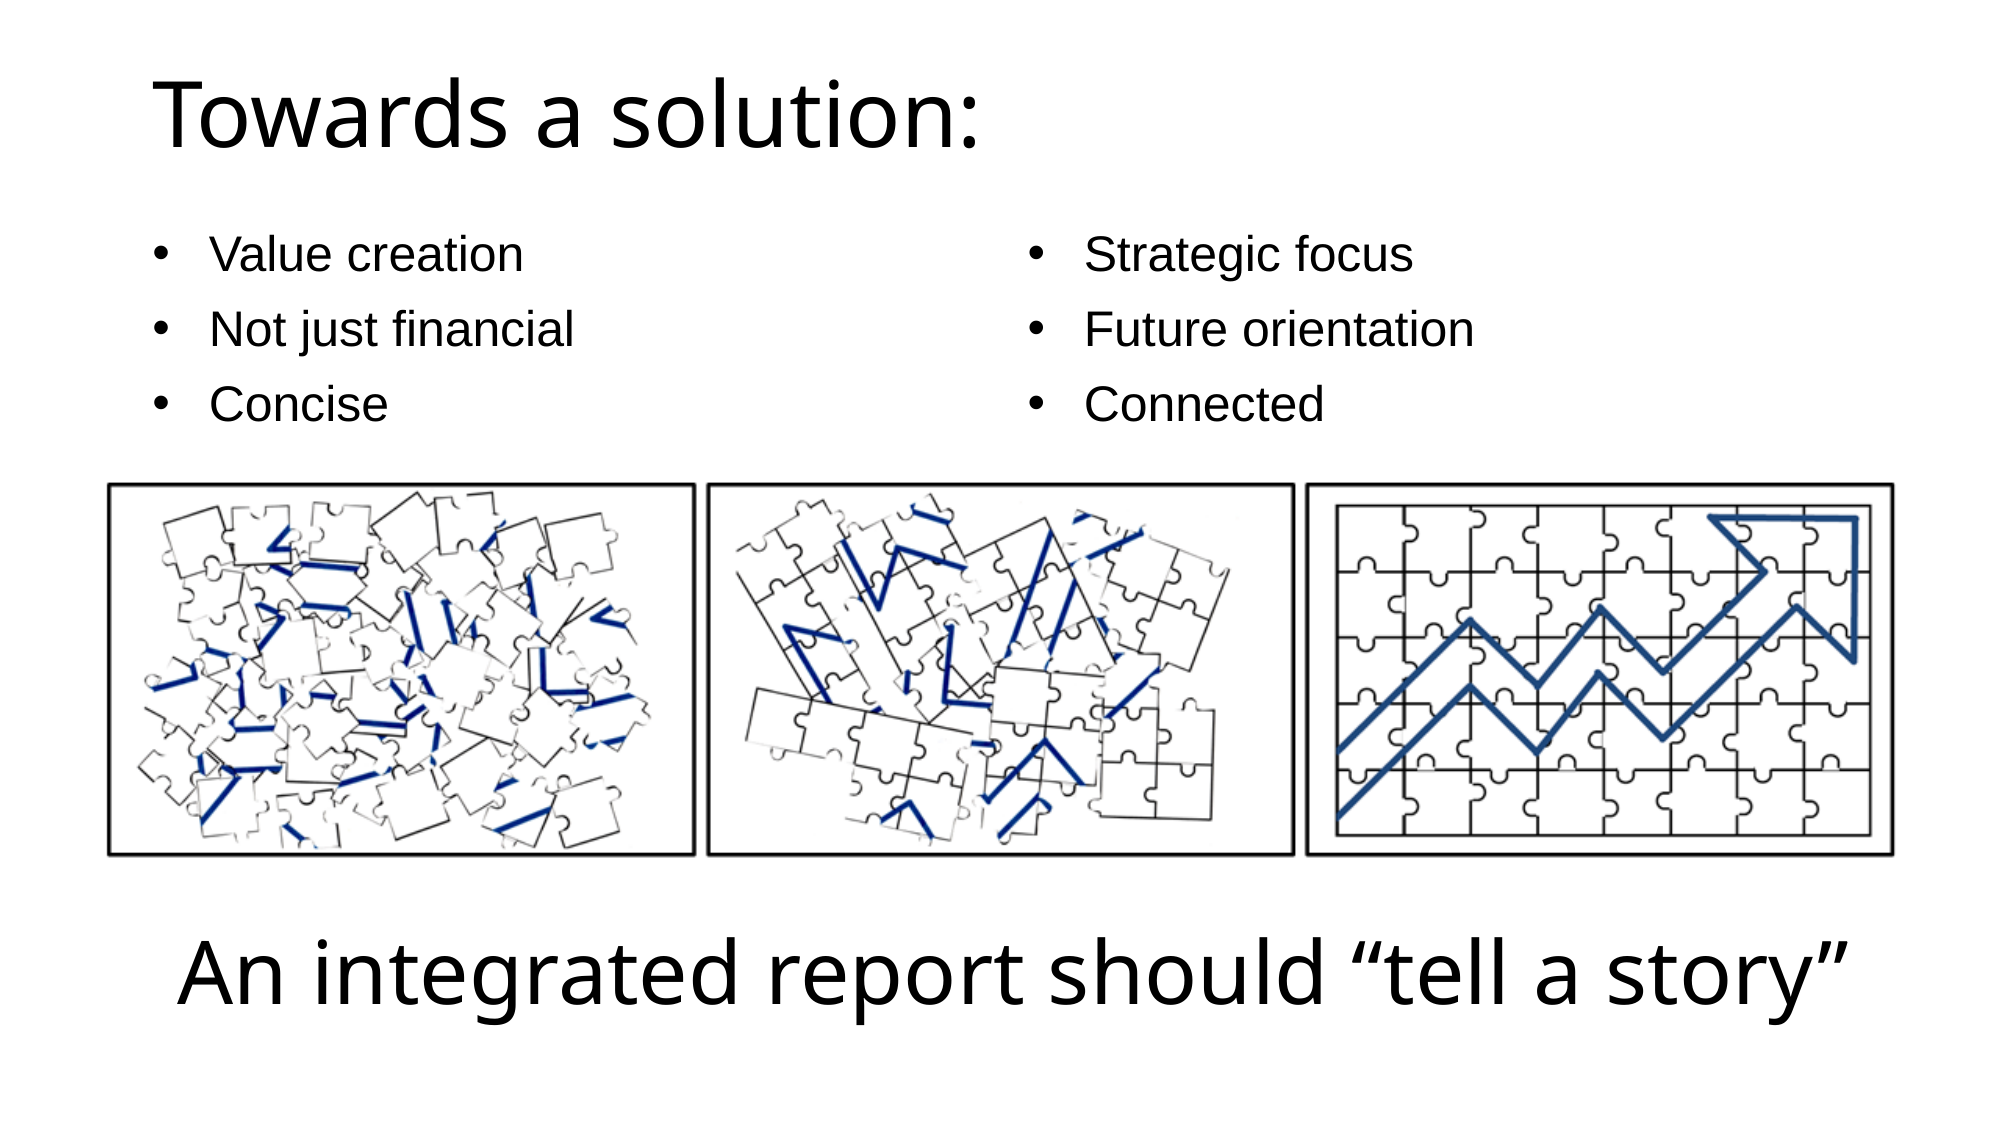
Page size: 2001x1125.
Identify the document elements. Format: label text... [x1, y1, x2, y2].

title Towards a solution: [137, 59, 1863, 176]
picture [96, 461, 1904, 875]
list Strategic focus Future orientation Connected [1012, 221, 1863, 461]
text_box An integrated report should “tell a story” [162, 917, 1888, 1034]
list Value creation Not just financial Concise [137, 221, 988, 461]
